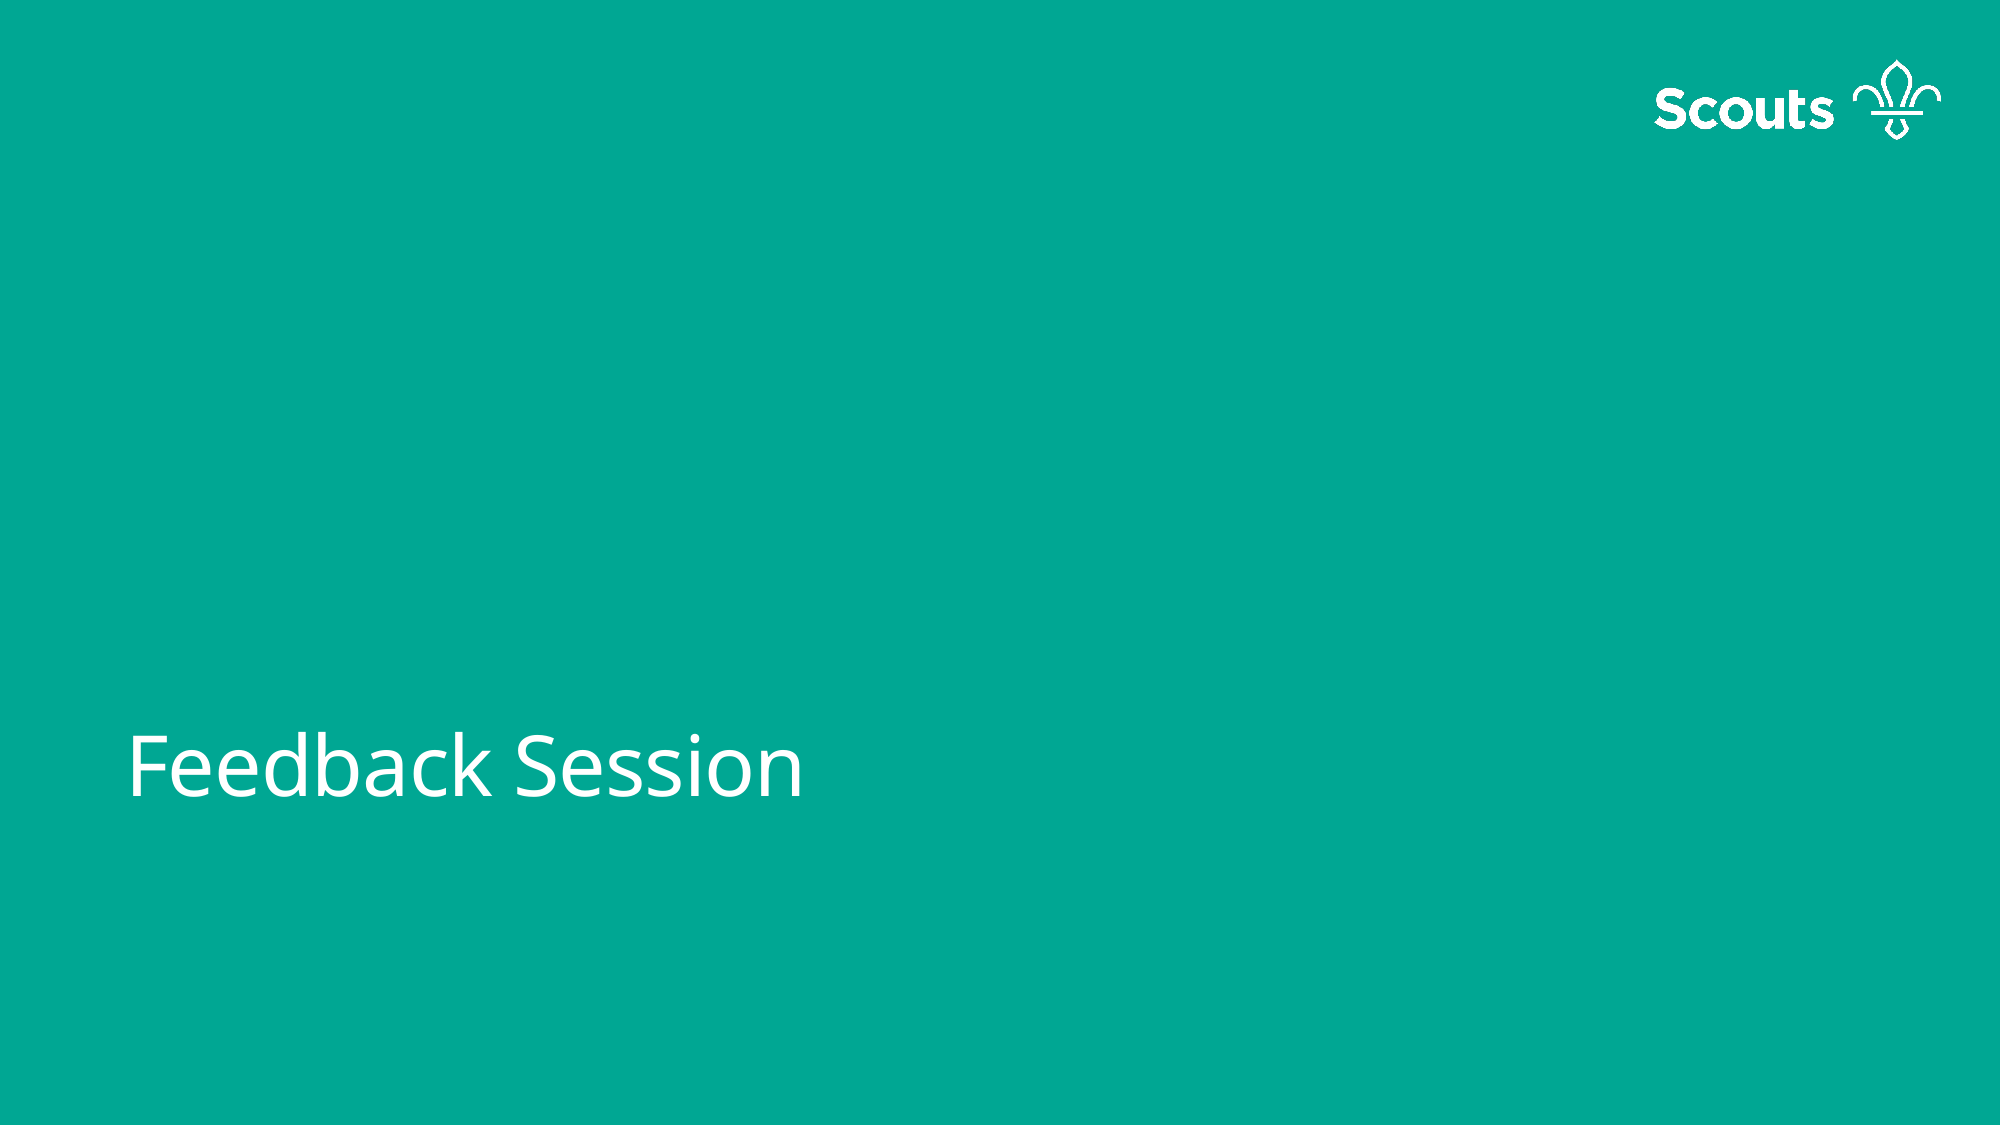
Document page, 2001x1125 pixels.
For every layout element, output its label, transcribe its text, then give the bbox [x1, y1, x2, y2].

picture [1654, 59, 1941, 140]
text_box Feedback Session [123, 712, 1687, 881]
